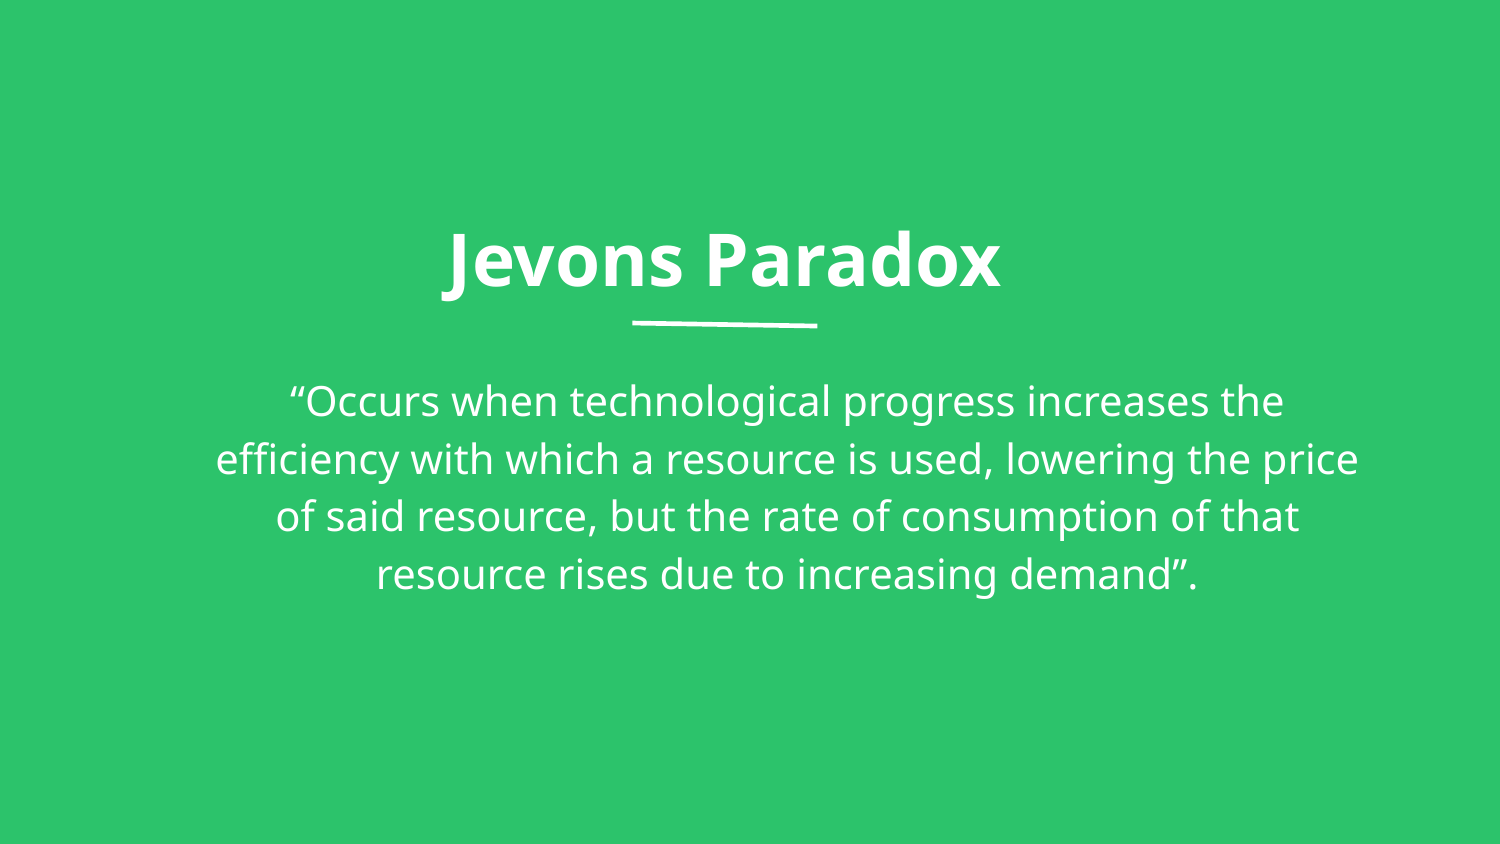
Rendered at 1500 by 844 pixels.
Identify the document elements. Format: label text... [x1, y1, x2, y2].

list “Occurs when technological progress increases the efficiency with which a resource is used, lowering the price of said resource, but the rate of consumption of that resource rises due to increasing demand”. [38, 352, 1387, 466]
list Jevons Paradox [50, 185, 1400, 298]
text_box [632, 322, 818, 327]
